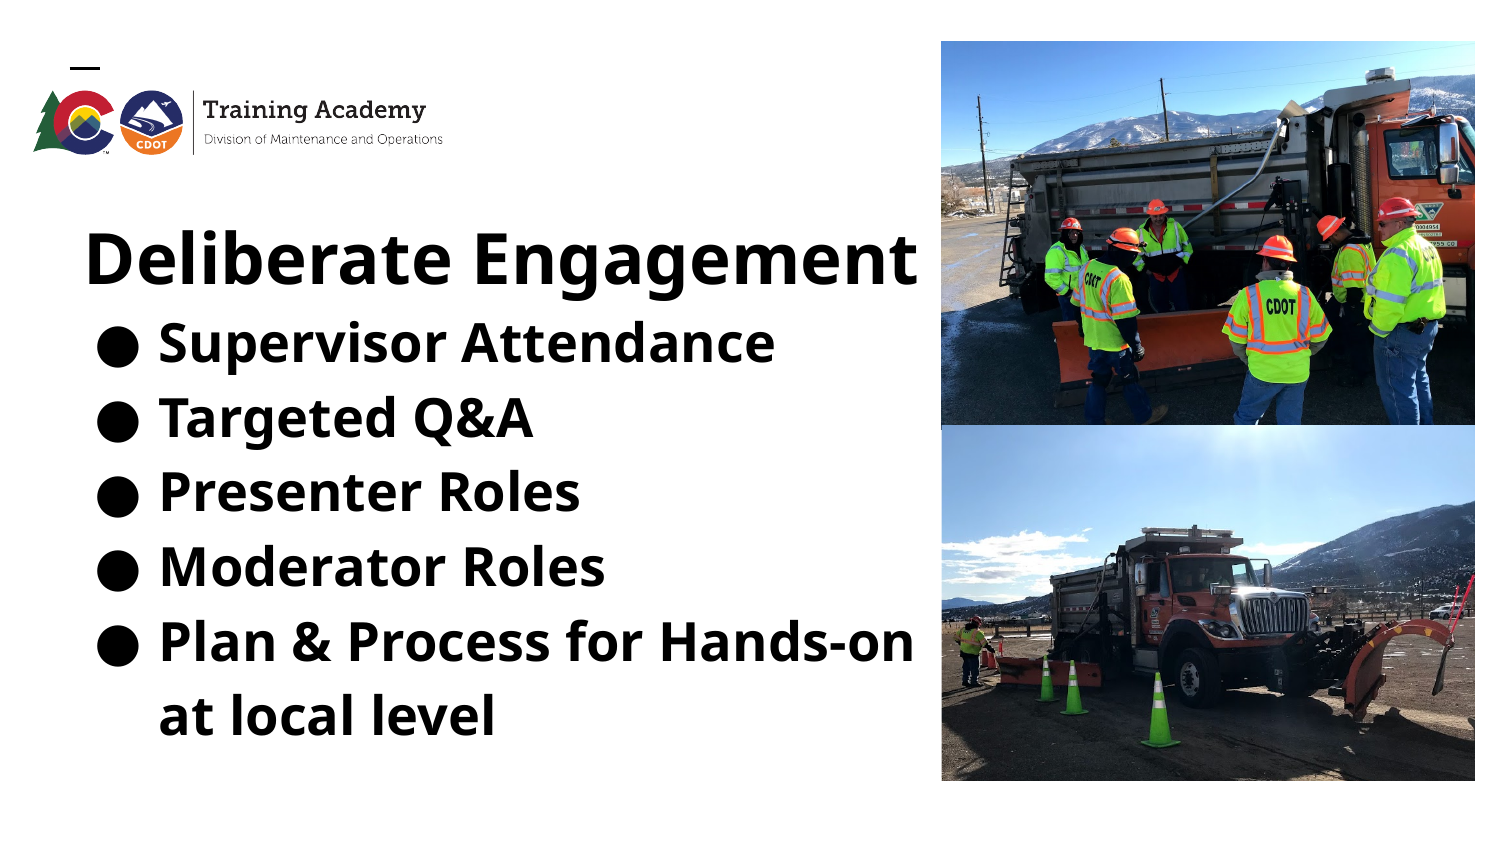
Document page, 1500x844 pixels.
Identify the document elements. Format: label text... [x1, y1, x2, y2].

picture [33, 90, 443, 155]
text_box Deliberate Engagement Supervisor Attendance Targeted Q&A Presenter Roles Moderator Roles Plan & Process for Hands-on at local level [68, 185, 936, 780]
picture [941, 41, 1476, 781]
